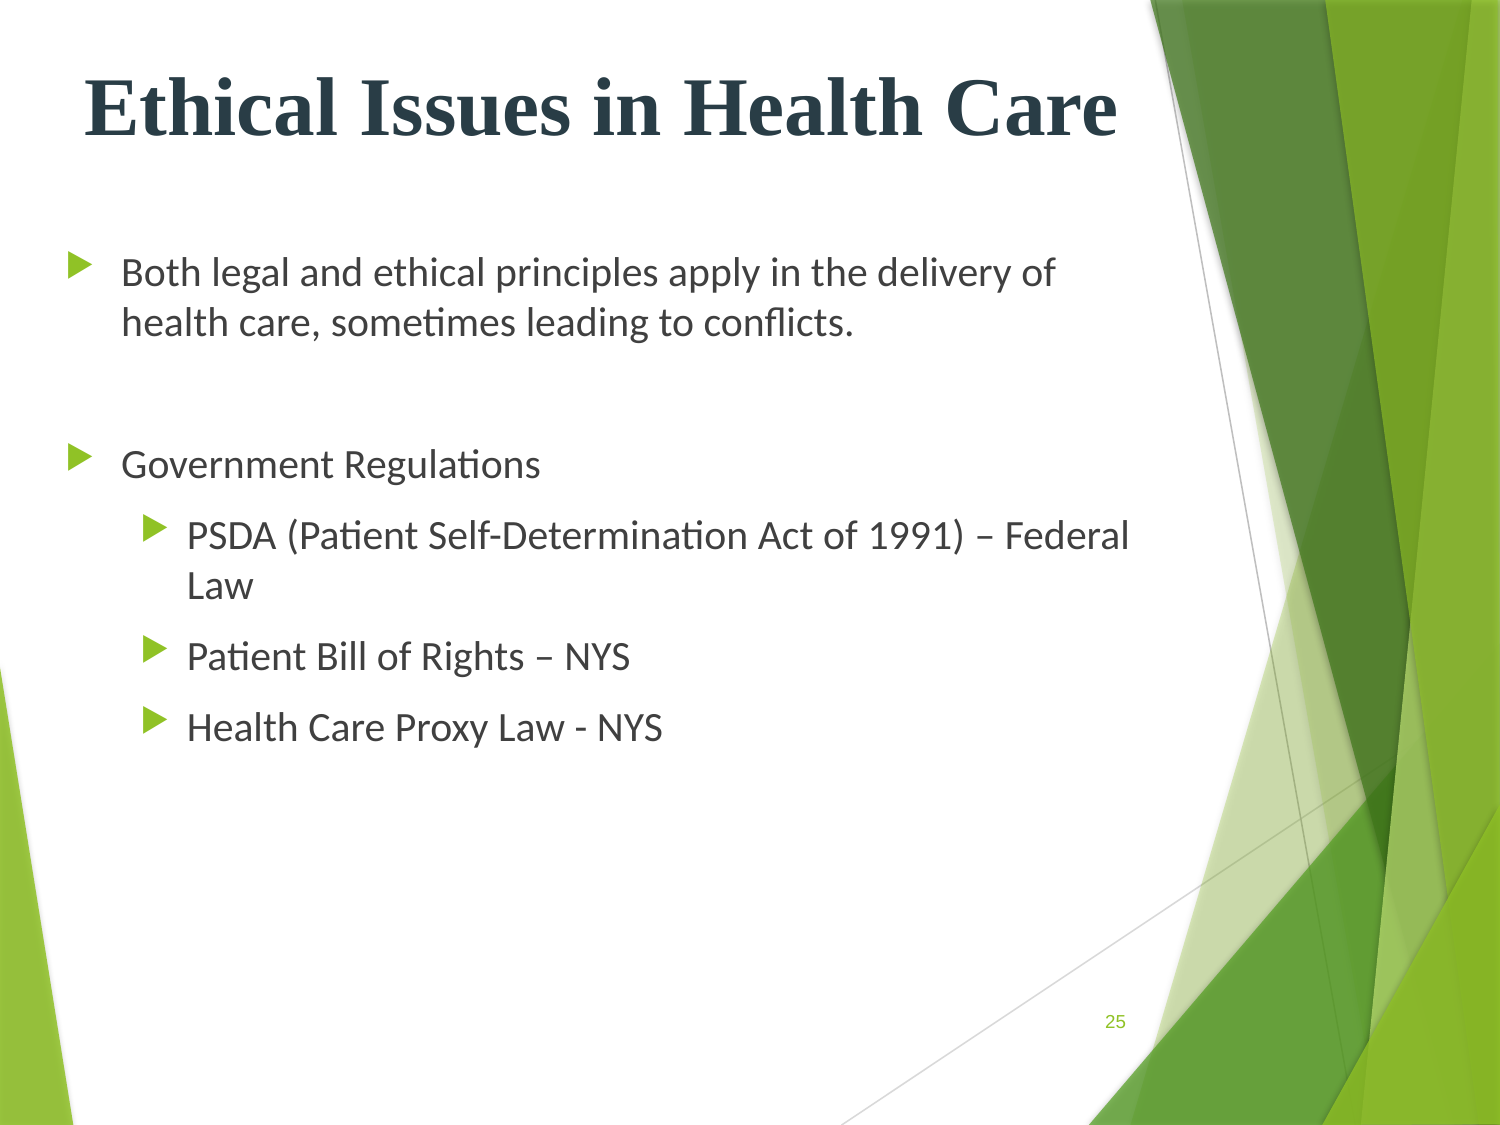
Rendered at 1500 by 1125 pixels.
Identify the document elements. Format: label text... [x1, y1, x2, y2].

slide_number 25 [1057, 991, 1142, 1051]
list Both legal and ethical principles apply in the delivery of health care, sometimes leading to conflicts. Government Regulations PSDA (Patient Self-Determination Act of 1991) – Federal Law Patient Bill of Rights – NYS Health Care Proxy Law - NYS [50, 237, 1175, 1025]
title Ethical Issues in Health Care [62, 45, 1142, 233]
